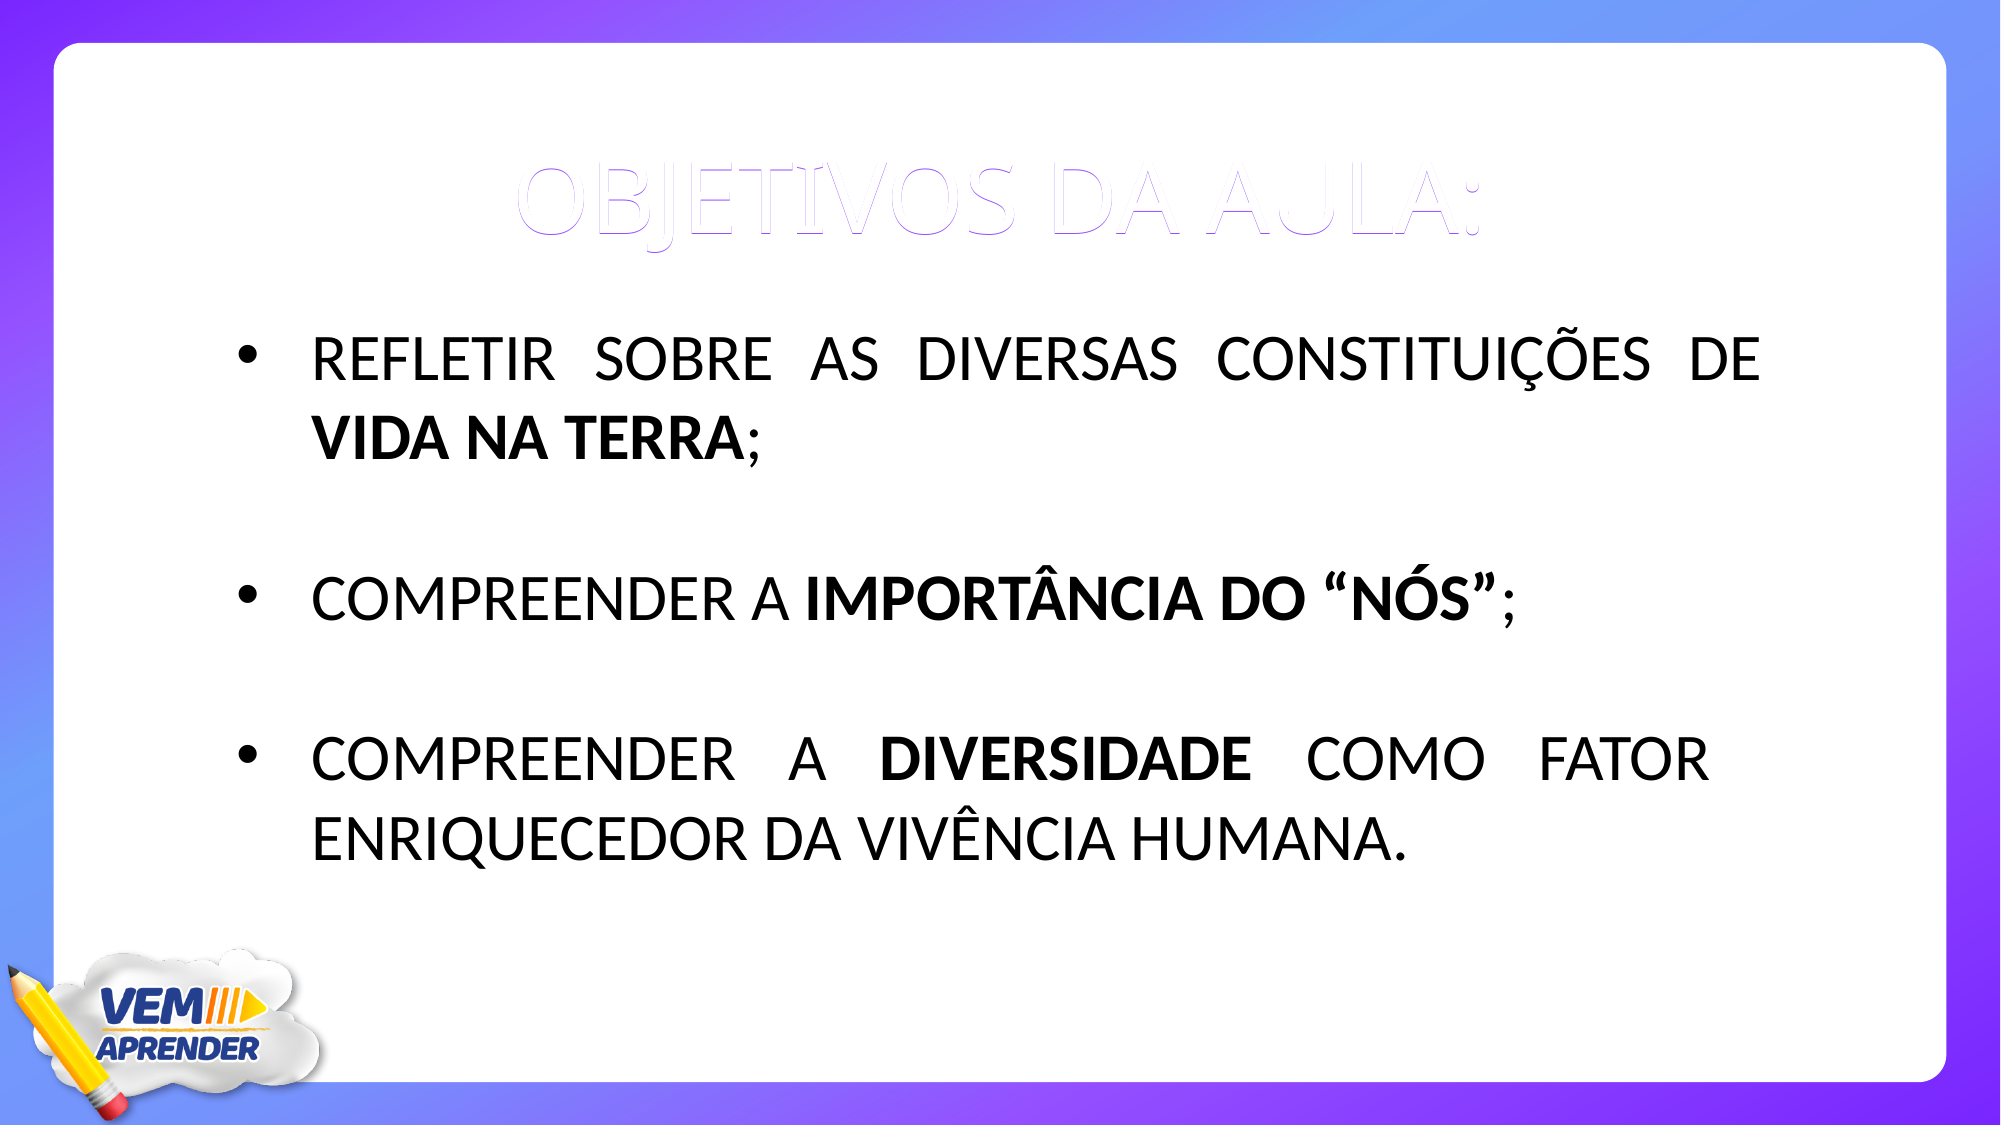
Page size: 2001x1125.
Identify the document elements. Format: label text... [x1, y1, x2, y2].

text_box [52, 41, 1948, 1084]
text_box OBJETIVOS DA AULA: [497, 126, 1503, 262]
picture [0, 0, 2001, 1125]
text_box REFLETIR SOBRE AS DIVERSAS CONSTITUIÇÕES DE VIDA NA TERRA; COMPREENDER A IMPORTÂNCIA DO “NÓS”; COMPREENDER A DIVERSIDADE COMO FATOR ENRIQUECEDOR DA VIVÊNCIA HUMANA. [222, 306, 1778, 881]
